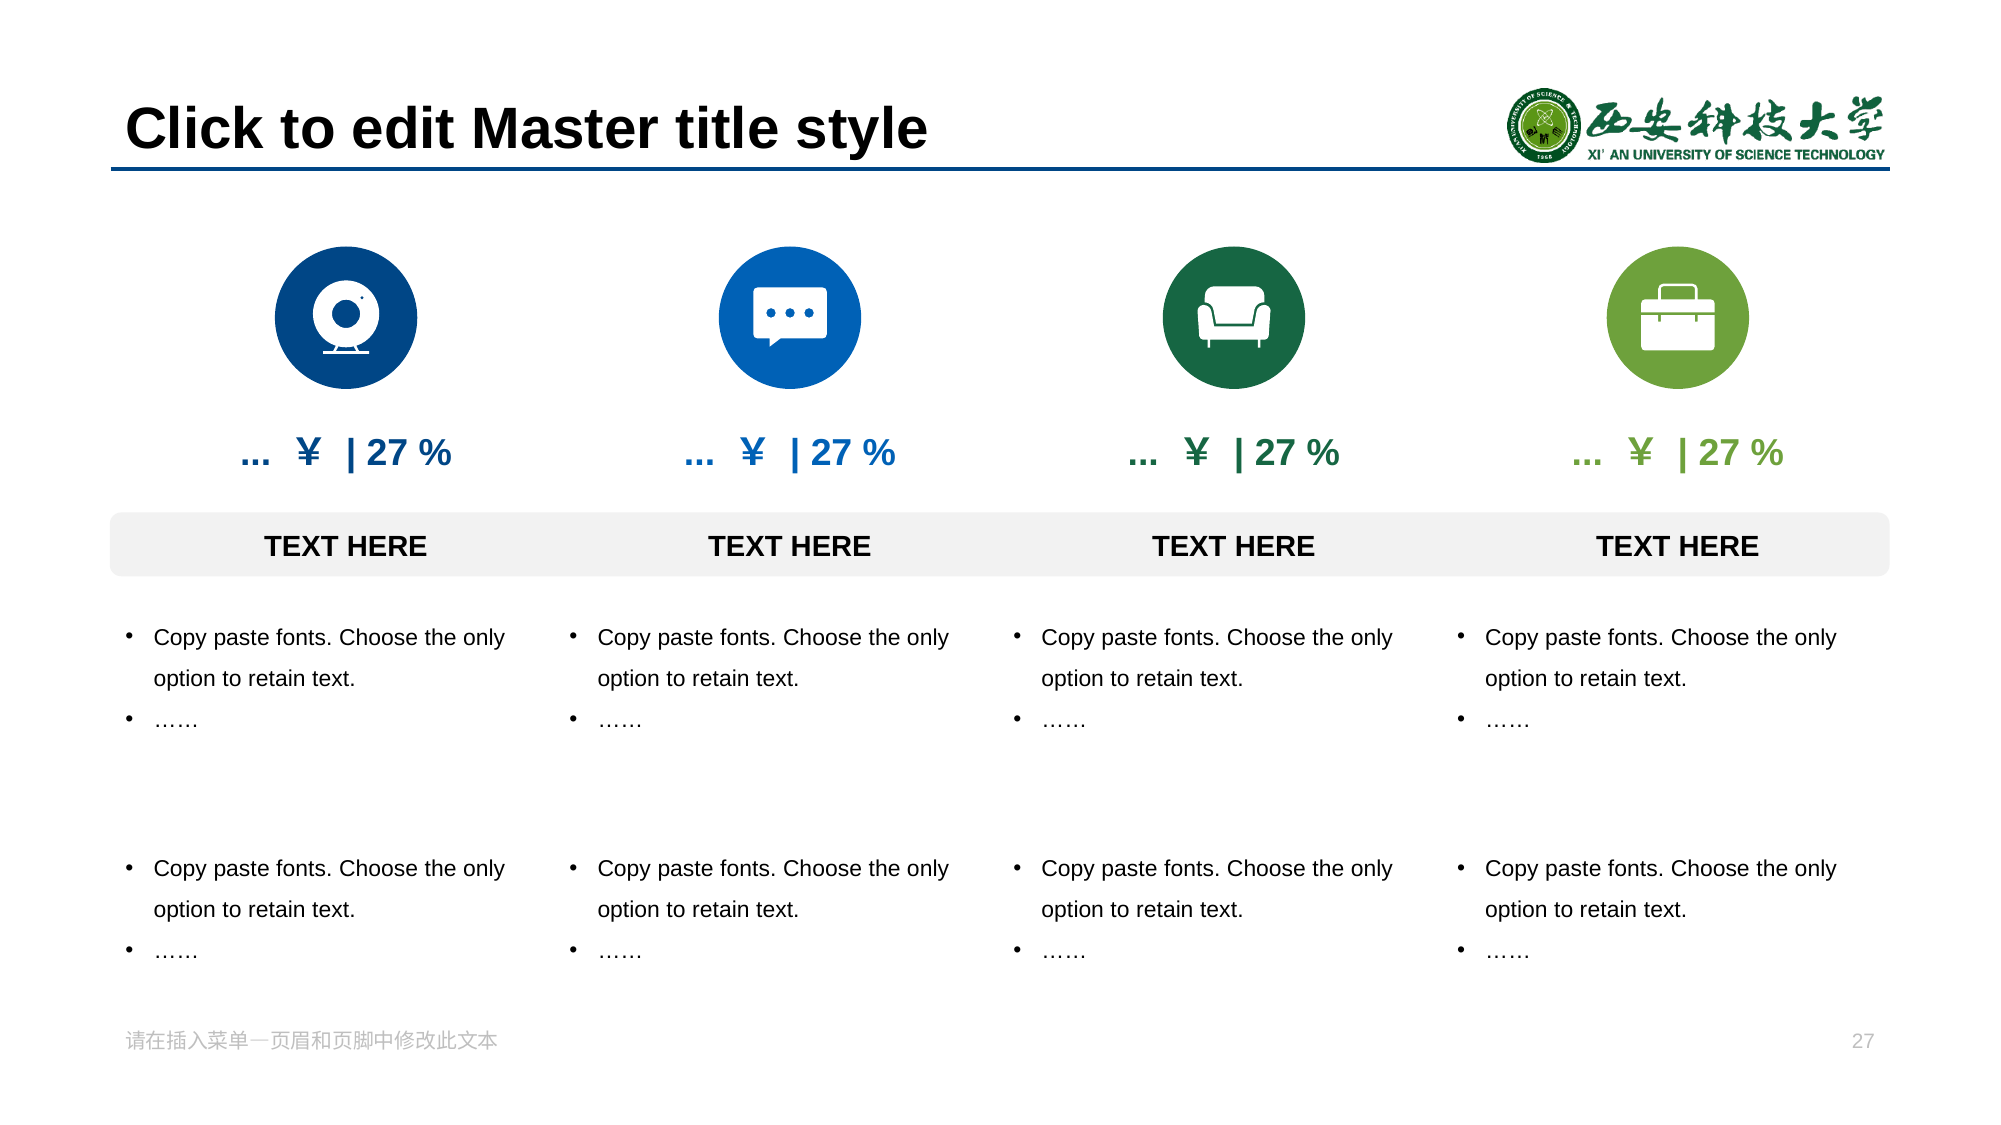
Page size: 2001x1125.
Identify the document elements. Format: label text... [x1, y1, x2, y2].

text_box TEXT HERE [1471, 512, 1884, 578]
text_box ... ￥ | 27 % [1514, 413, 1841, 488]
text_box Copy paste fonts. Choose the only option to retain text. …… [110, 832, 554, 991]
text_box Copy paste fonts. Choose the only option to retain text. …… [998, 601, 1442, 760]
text_box ... ￥ | 27 % [1071, 413, 1397, 488]
text_box [1605, 245, 1751, 390]
text_box TEXT HERE [583, 512, 996, 578]
text_box Copy paste fonts. Choose the only option to retain text. …… [998, 832, 1442, 991]
title Click to edit Master title style [109, 0, 1890, 169]
text_box [312, 280, 380, 354]
text_box [1197, 286, 1271, 348]
footer 请在插入菜单—页眉和页脚中修改此文本 [109, 1023, 790, 1058]
text_box [753, 287, 827, 347]
text_box [108, 511, 1882, 578]
text_box TEXT HERE [140, 512, 552, 578]
text_box Copy paste fonts. Choose the only option to retain text. …… [554, 832, 998, 991]
text_box Copy paste fonts. Choose the only option to retain text. …… [110, 601, 554, 760]
text_box [717, 245, 863, 390]
text_box Copy paste fonts. Choose the only option to retain text. …… [1442, 601, 1888, 760]
text_box [1161, 245, 1307, 390]
text_box ... ￥ | 27 % [627, 413, 953, 488]
slide_number 27 [1412, 1023, 1890, 1058]
text_box ... ￥ | 27 % [183, 413, 509, 488]
text_box Copy paste fonts. Choose the only option to retain text. …… [1442, 832, 1888, 991]
text_box [1641, 315, 1715, 351]
text_box Copy paste fonts. Choose the only option to retain text. …… [554, 601, 998, 760]
text_box [1641, 283, 1715, 313]
text_box [1884, 512, 1891, 576]
text_box TEXT HERE [1027, 512, 1440, 578]
text_box [273, 245, 419, 390]
